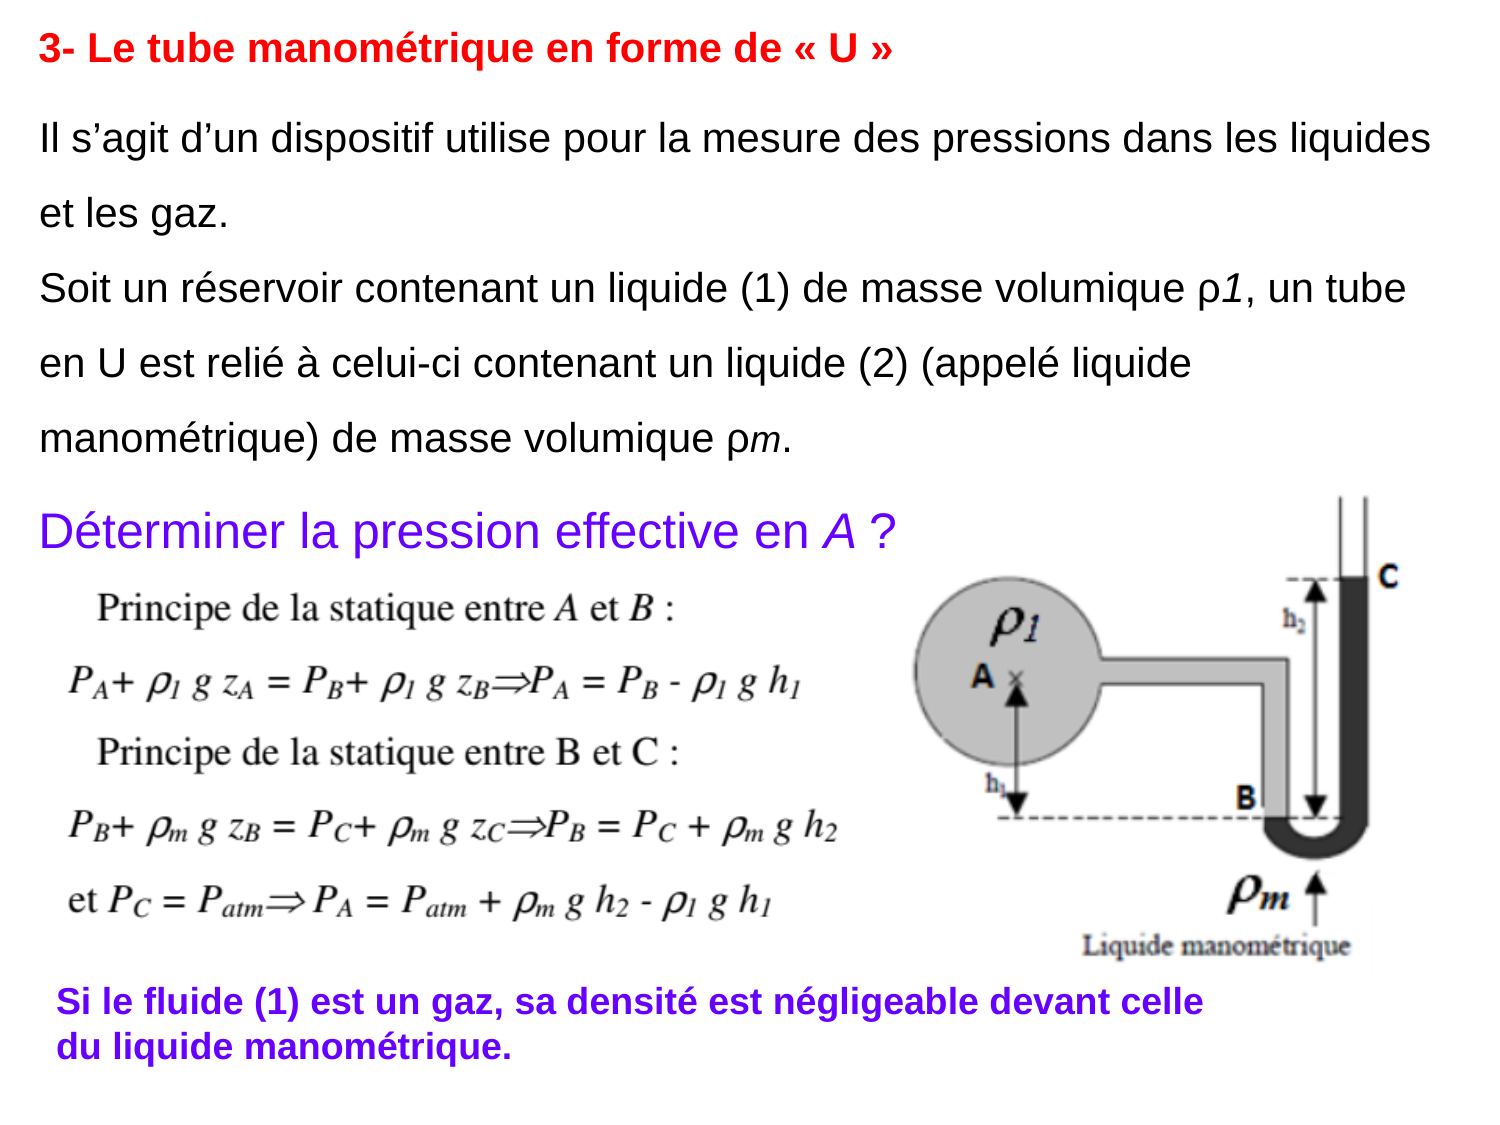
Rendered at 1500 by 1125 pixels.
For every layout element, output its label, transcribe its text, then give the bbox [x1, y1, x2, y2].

picture [897, 479, 1436, 973]
text_box Déterminer la pression effective en A ? [23, 491, 892, 567]
text_box 3- Le tube manométrique en forme de « U » [23, 13, 922, 78]
text_box Il s’agit d’un dispositif utilise pour la mesure des pressions dans les liquides et les gaz. Soit un réservoir contenant un liquide (1) de masse volumique ρ1, un tube en U est relié à celui-ci contenant un liquide (2) (appelé liquide manométrique) de masse volumique ρm. [24, 78, 1459, 468]
picture [31, 591, 896, 940]
text_box Si le fluide (1) est un gaz, sa densité est négligeable devant celle du liquide manométrique. [41, 969, 1264, 1120]
